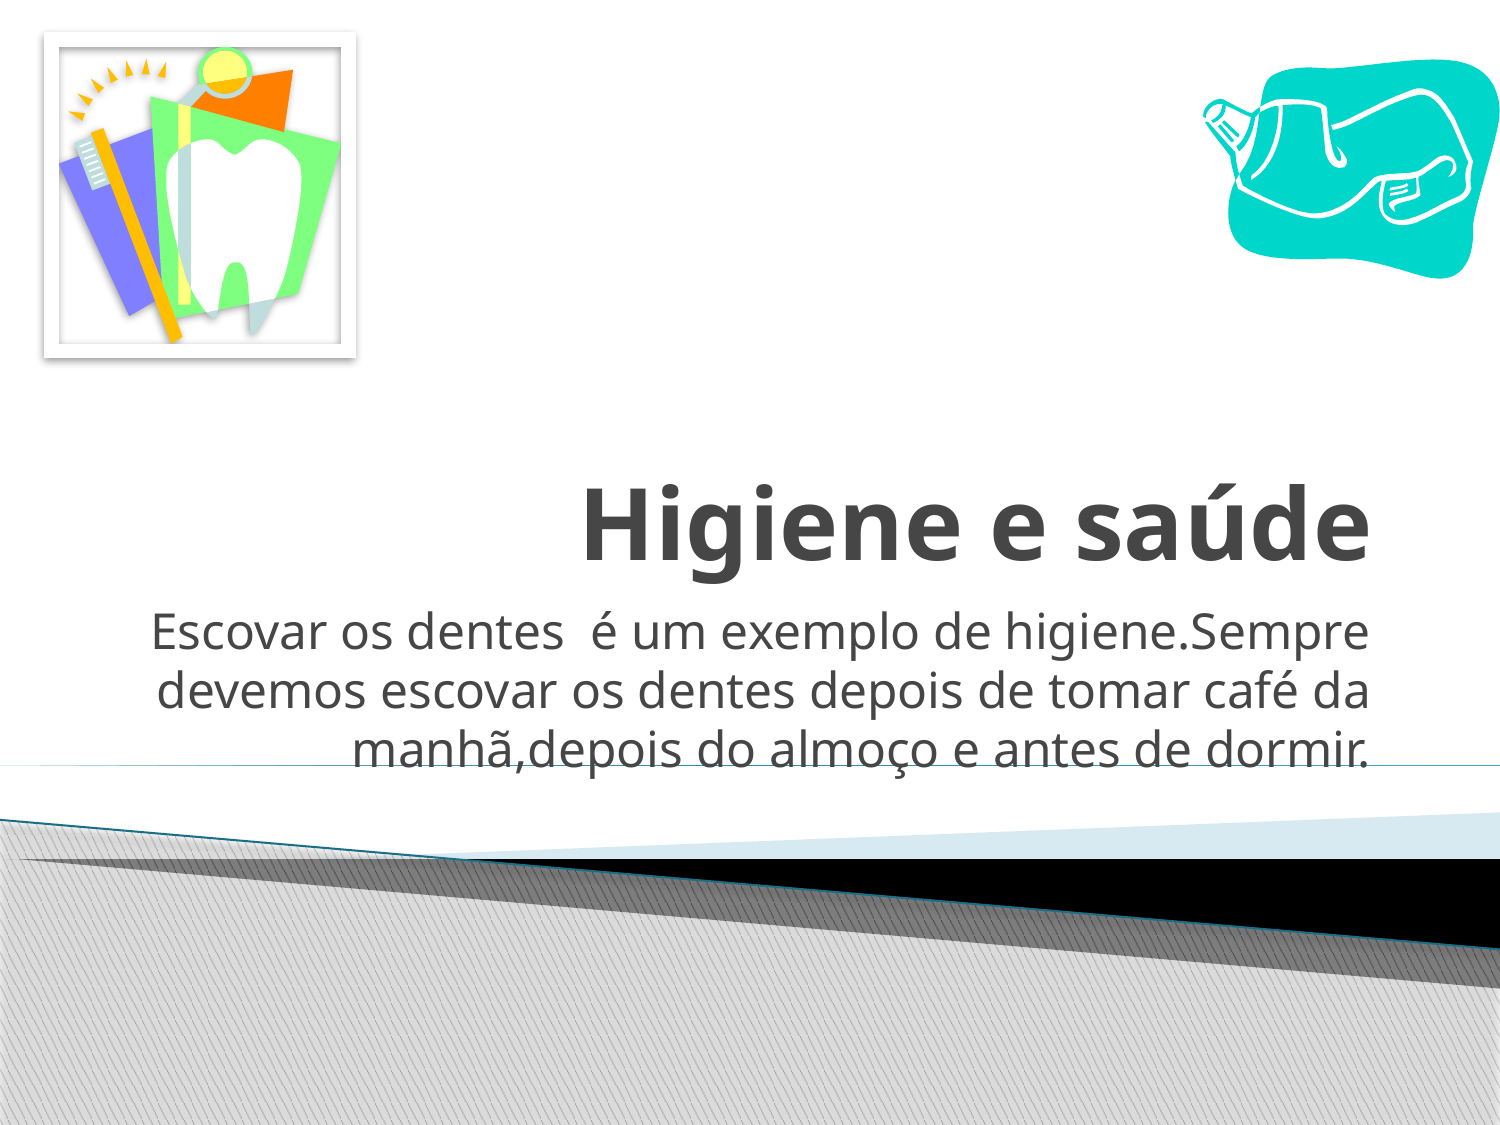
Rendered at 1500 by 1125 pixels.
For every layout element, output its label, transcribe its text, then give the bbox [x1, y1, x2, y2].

title Higiene e saúde [112, 287, 1388, 588]
picture [5, 859, 1500, 989]
subtitle Escovar os dentes é um exemplo de higiene.Sempre devemos escovar os dentes depois de tomar café da manhã,depois do almoço e antes de dormir. [112, 592, 1388, 790]
picture [58, 46, 342, 345]
picture [1202, 58, 1500, 280]
